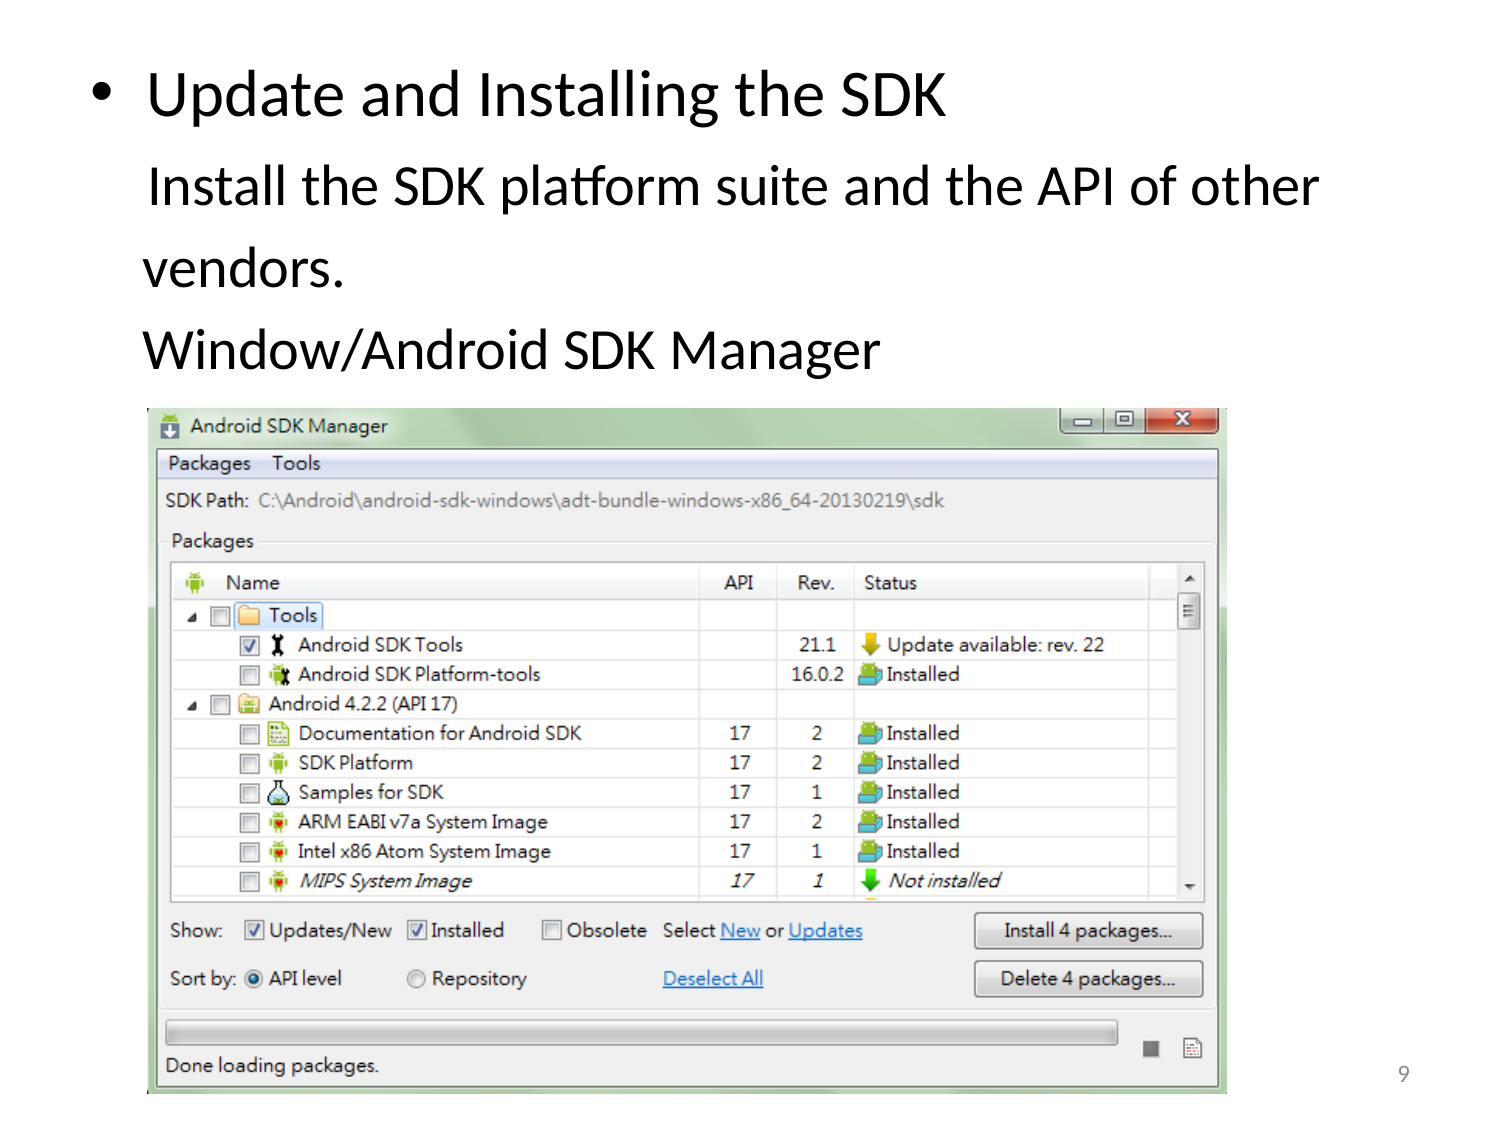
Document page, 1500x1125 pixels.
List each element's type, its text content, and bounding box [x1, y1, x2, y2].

list Update and Installing the SDK Install the SDK platform suite and the API of other vendors. Window/Android SDK Manager [75, 42, 1425, 1005]
picture [147, 408, 1228, 1095]
slide_number 9 [1224, 1042, 1425, 1103]
